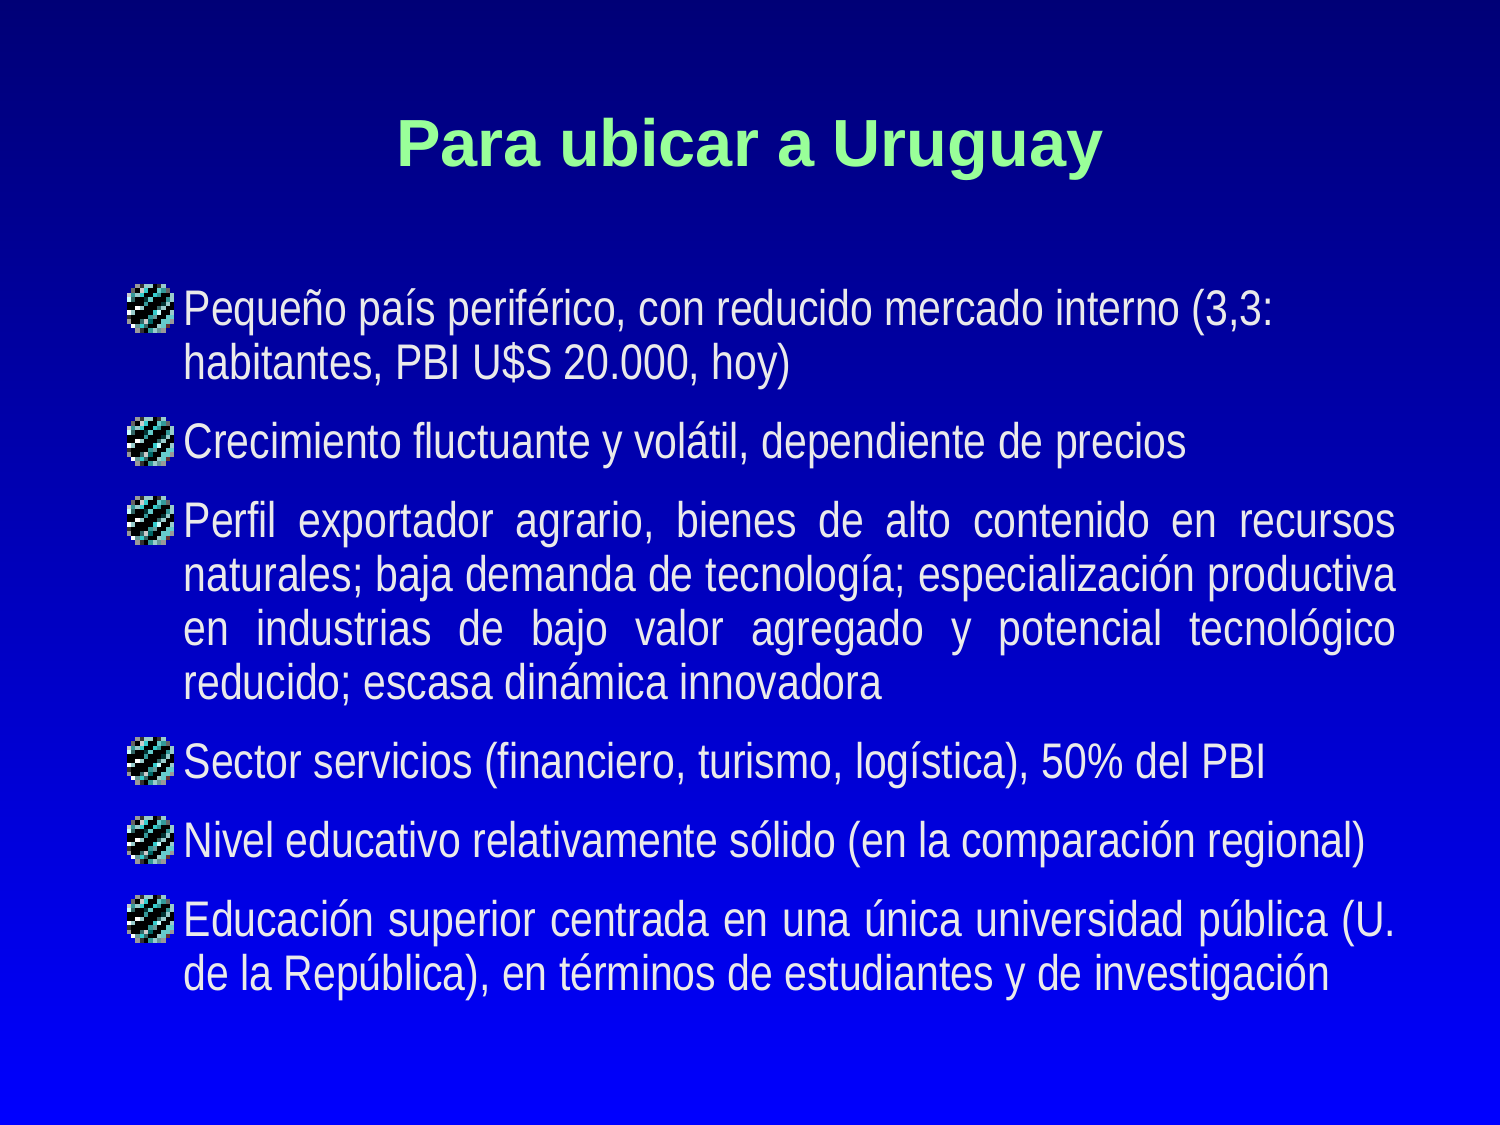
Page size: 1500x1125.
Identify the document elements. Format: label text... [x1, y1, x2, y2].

picture [127, 413, 179, 466]
picture [127, 812, 179, 864]
picture [127, 733, 179, 785]
picture [127, 492, 179, 545]
picture [127, 280, 179, 333]
title Para ubicar a Uruguay [112, 99, 1388, 188]
list Pequeño país periférico, con reducido mercado interno (3,3: habitantes, PBI U$S 20.000, hoy) Crecimiento fluctuante y volátil, dependiente de precios Perfil exportador agrario, bienes de alto contenido en recursos naturales; baja demanda de tecnología; especialización productiva en industrias de bajo valor agregado y potencial tecnológico reducido; escasa dinámica innovadora Sector servicios (financiero, turismo, logística), 50% del PBI Nivel educativo relativamente sólido (en la comparación regional) Educación superior centrada en una única universidad pública (U. de la República), en términos de estudiantes y de investigación [112, 274, 1413, 1063]
picture [127, 891, 179, 943]
